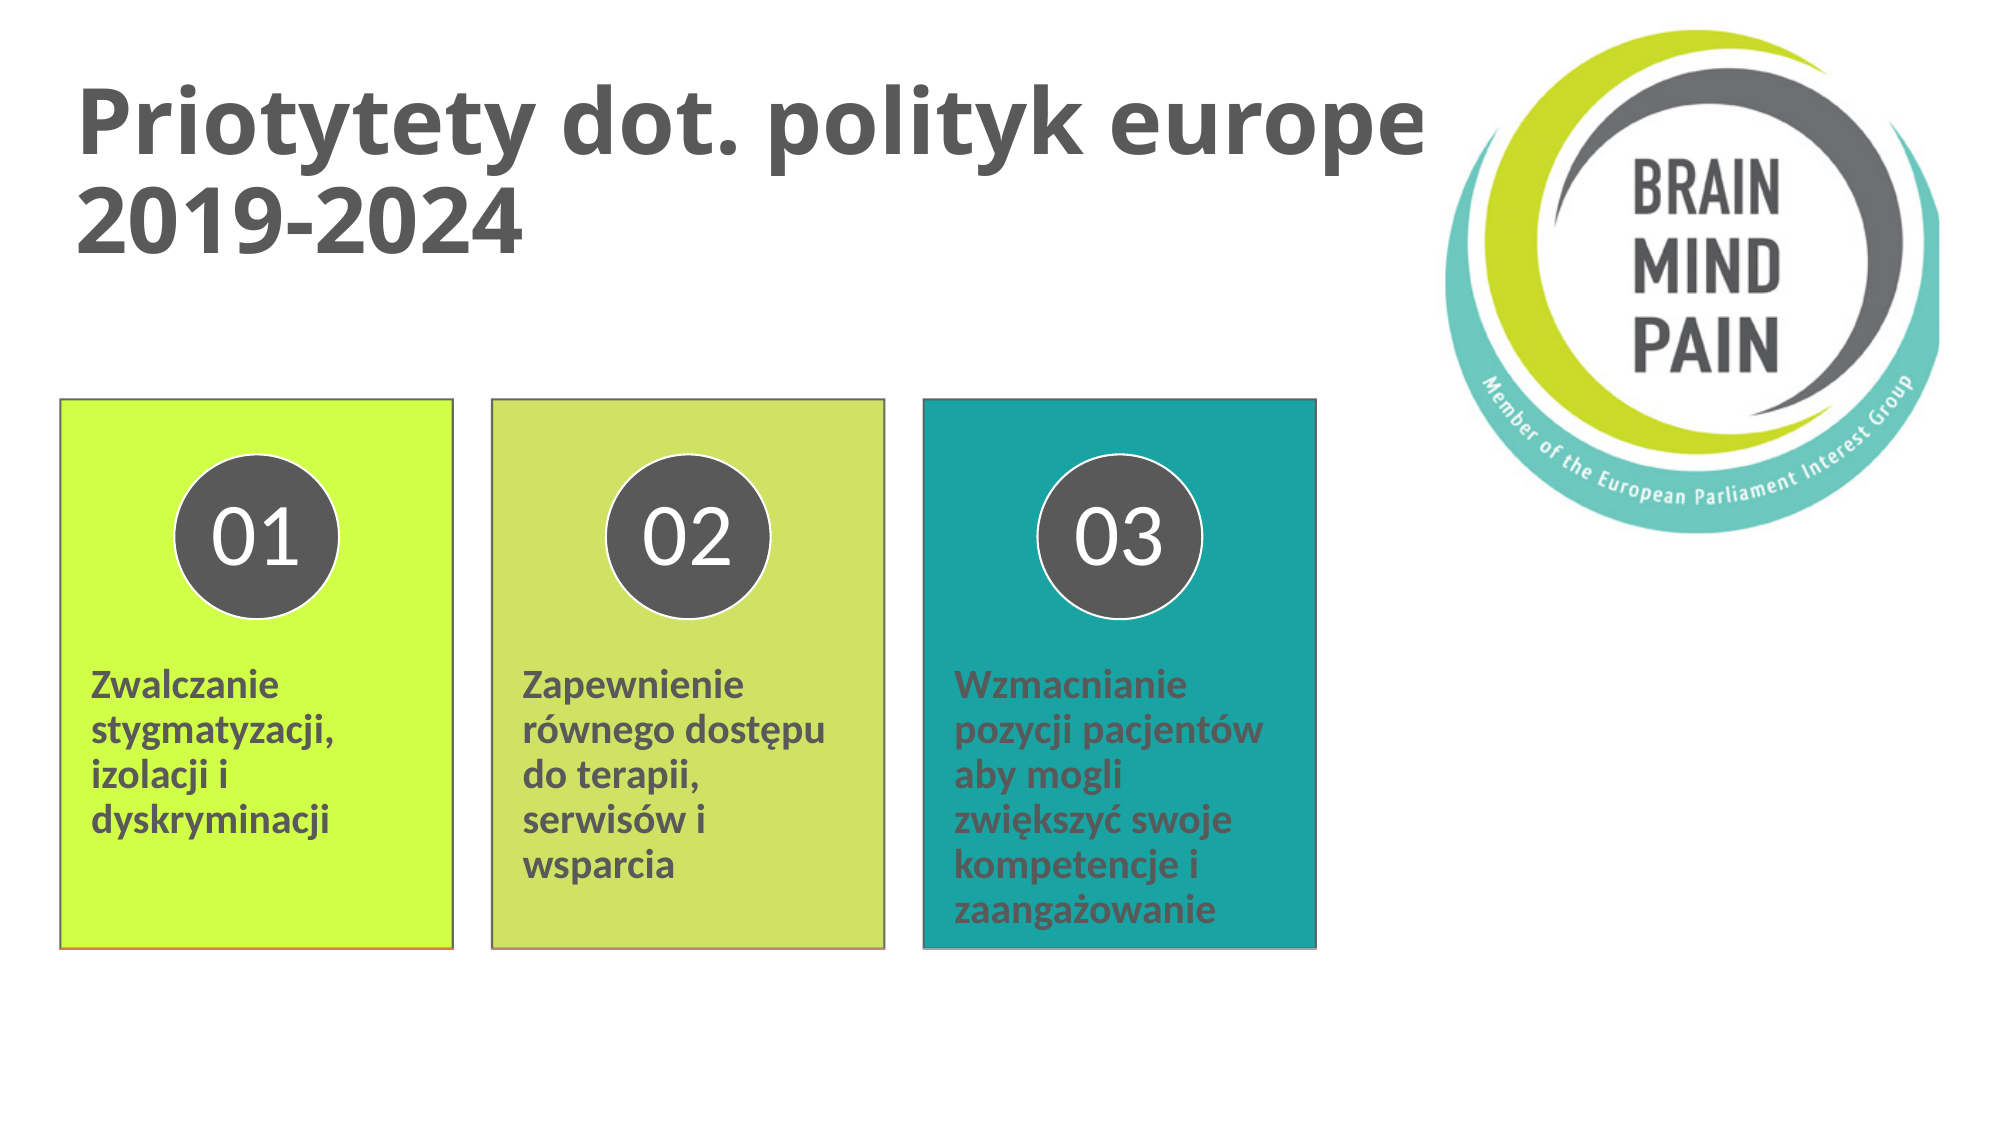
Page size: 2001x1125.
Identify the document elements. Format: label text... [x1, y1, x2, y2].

title Priotytety dot. polityk europejskich 2019-2024 [60, 65, 1422, 283]
picture [1422, 0, 1940, 566]
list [60, 257, 1317, 1091]
